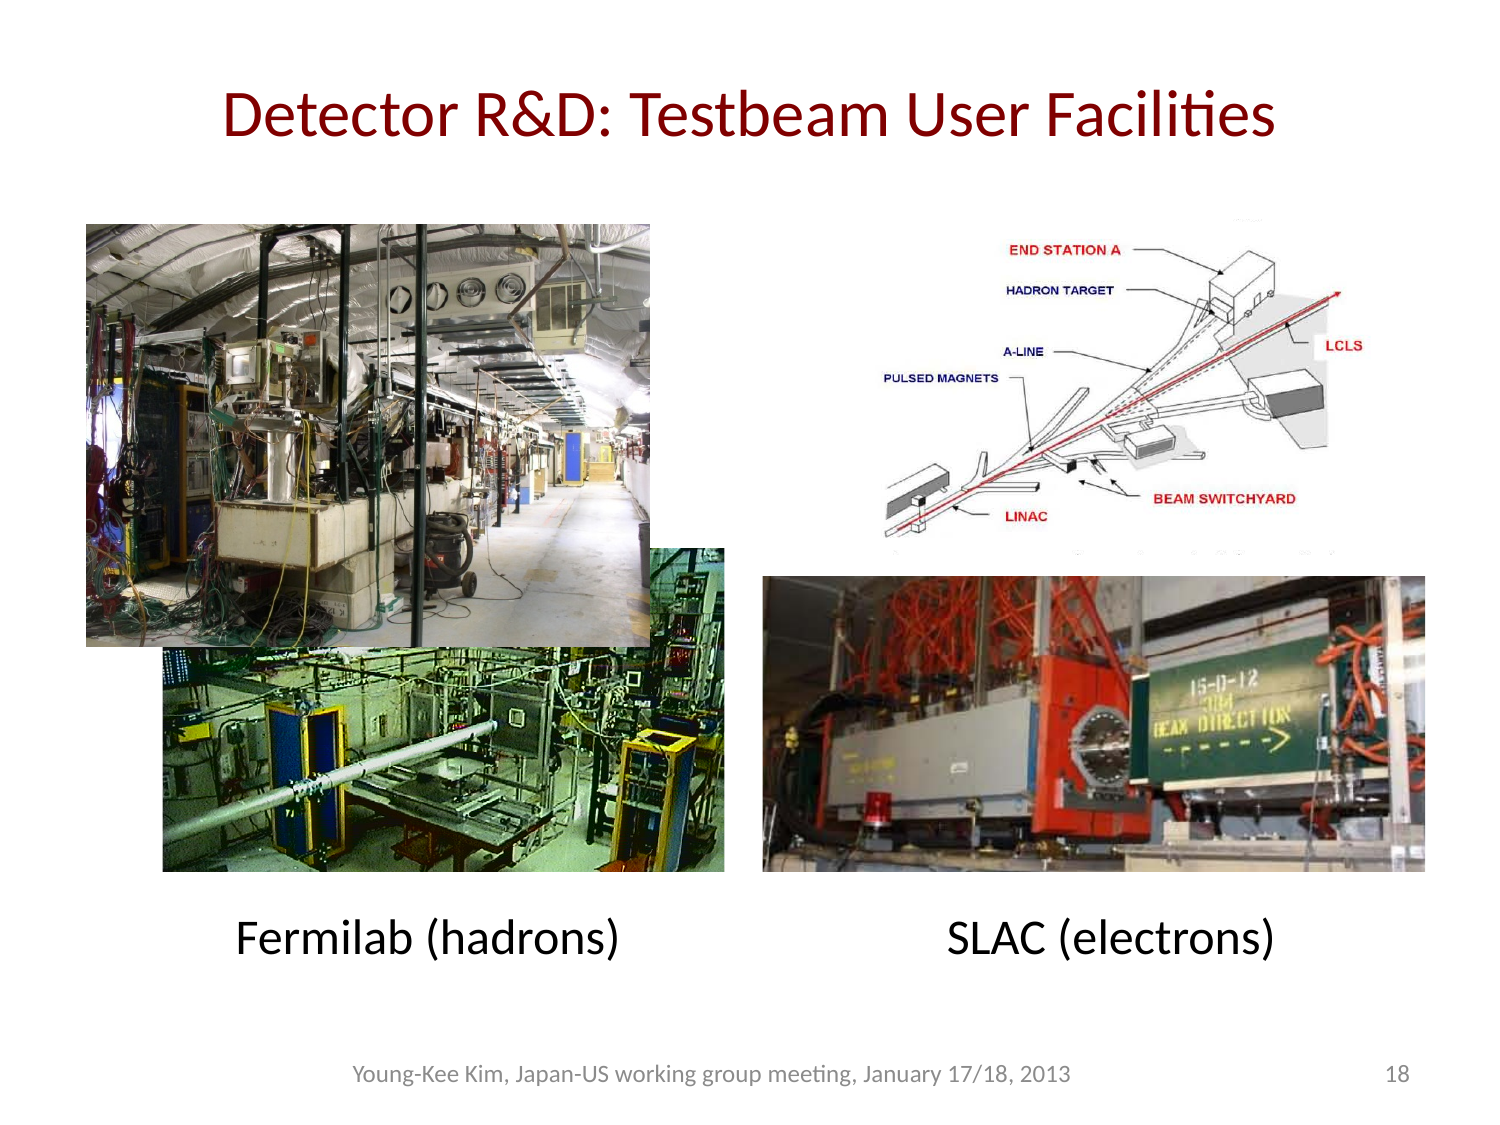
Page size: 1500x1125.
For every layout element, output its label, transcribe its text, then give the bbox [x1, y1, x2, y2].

picture [762, 575, 1426, 872]
picture [86, 224, 725, 872]
title Detector R&D: Testbeam User Facilities [75, 45, 1425, 175]
footer Young-Kee Kim, Japan-US working group meeting, January 17/18, 2013 [249, 1042, 1074, 1103]
picture [862, 219, 1388, 555]
text_box Fermilab (hadrons) SLAC (electrons) [220, 896, 1292, 972]
slide_number 18 [1074, 1042, 1425, 1103]
